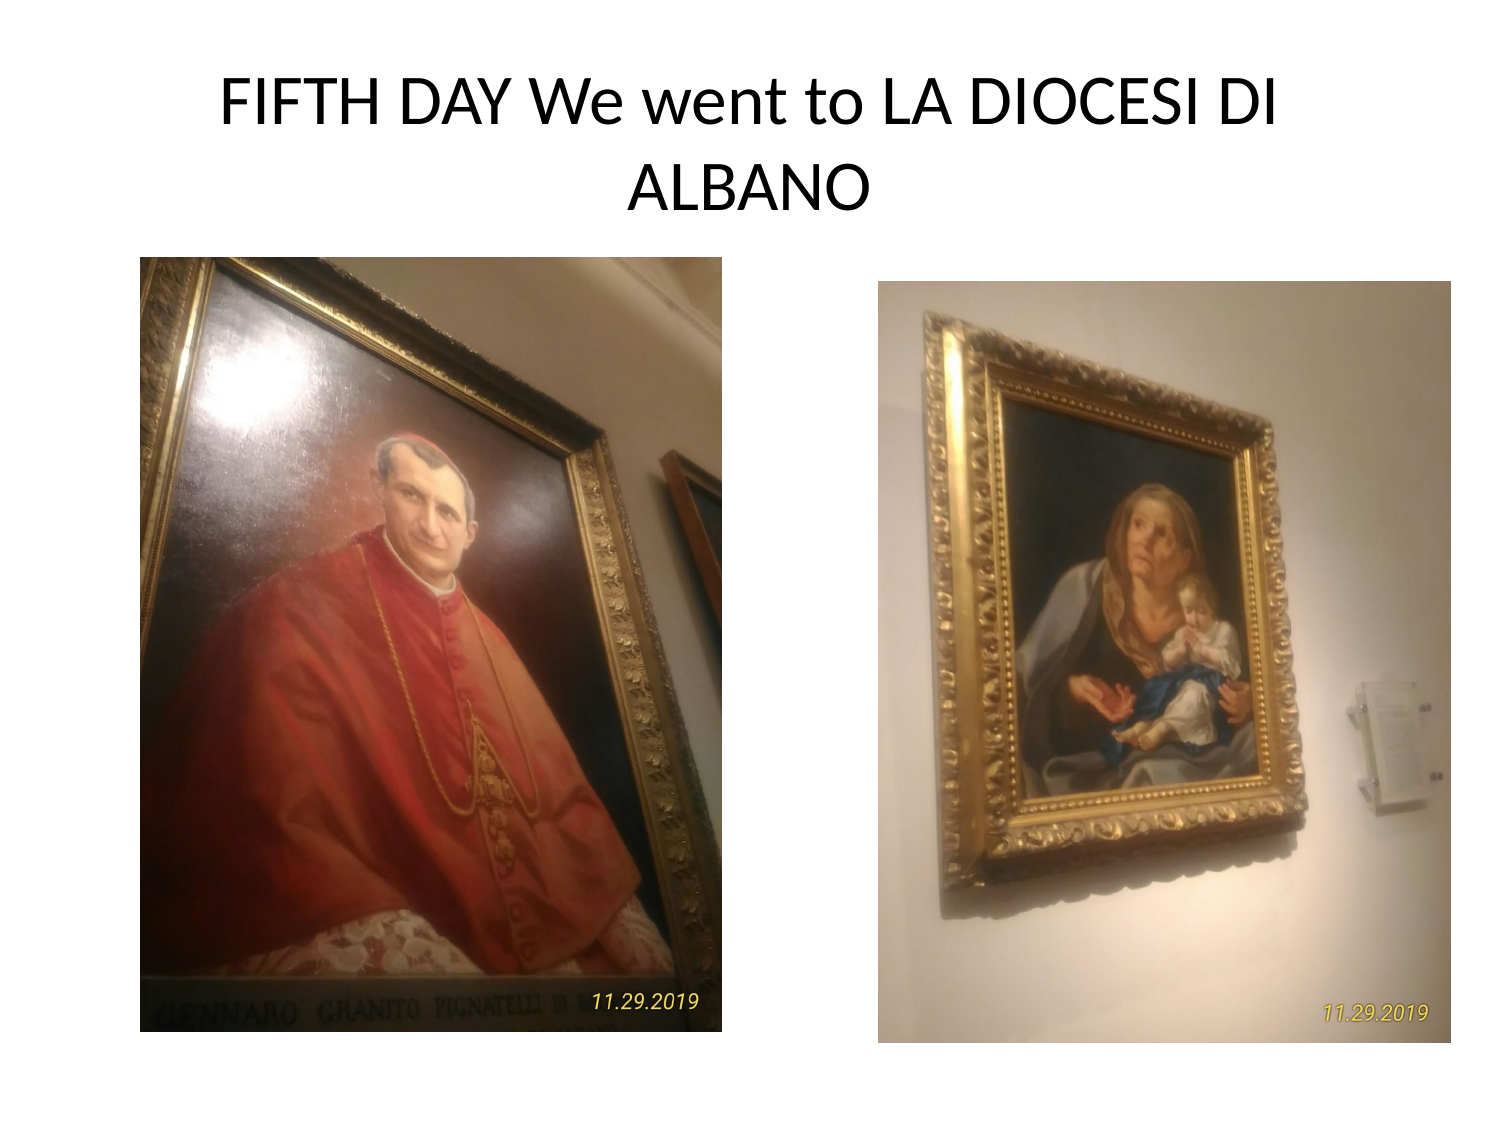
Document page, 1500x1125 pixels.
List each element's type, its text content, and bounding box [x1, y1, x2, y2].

title FIFTH DAY We went to LA DIOCESI DI ALBANO [75, 45, 1425, 233]
picture [878, 280, 1451, 1044]
picture [140, 257, 722, 1033]
